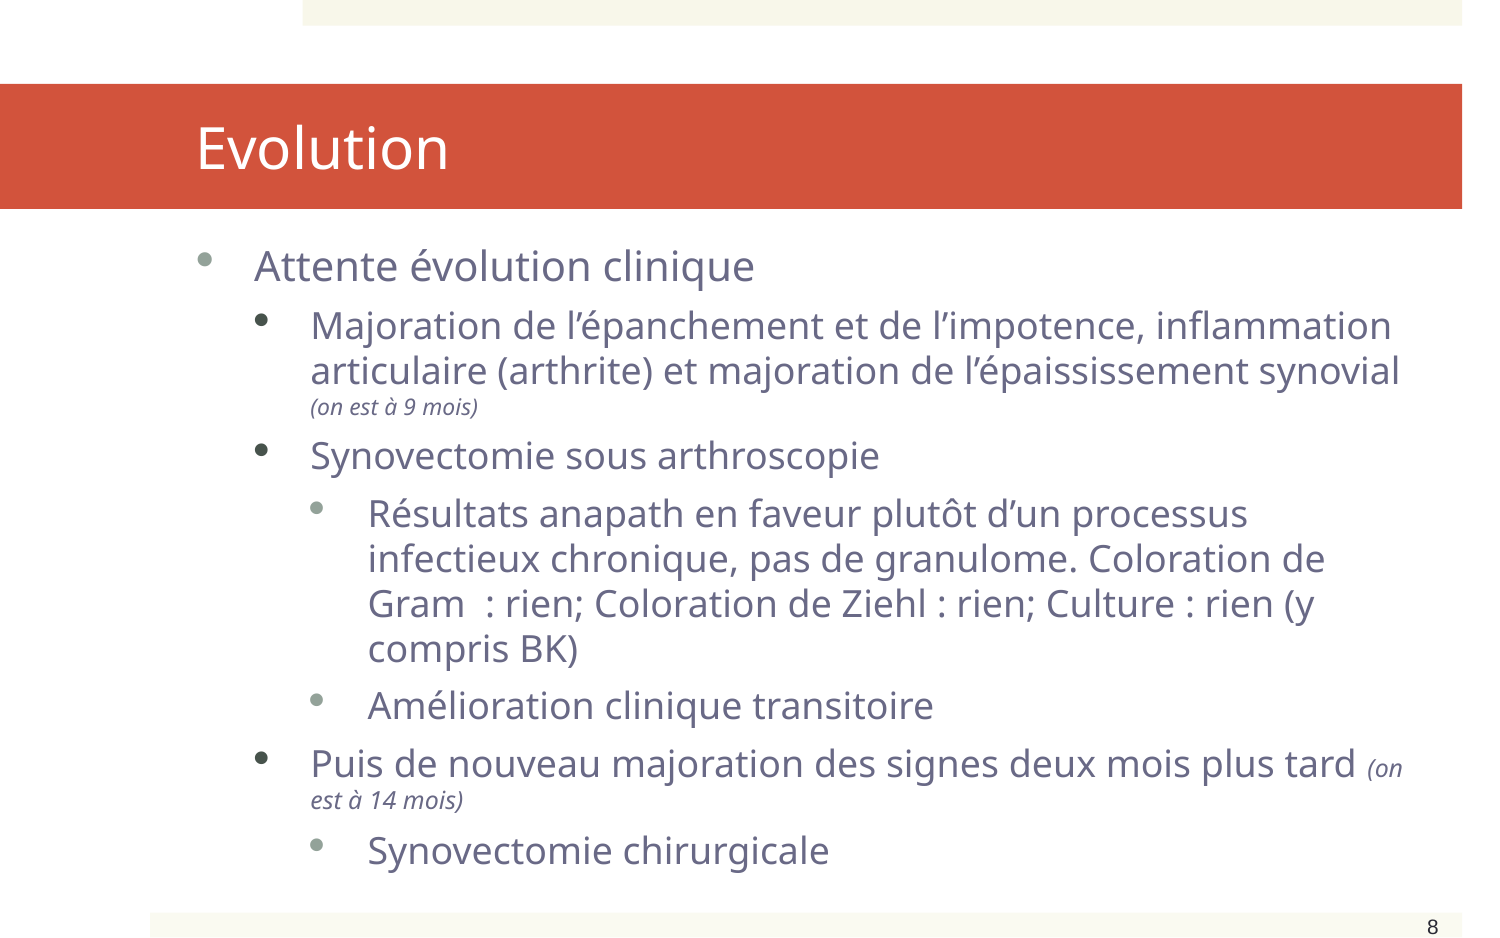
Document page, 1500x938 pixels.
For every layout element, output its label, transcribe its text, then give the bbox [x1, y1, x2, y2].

list Attente évolution clinique Majoration de l’épanchement et de l’impotence, inflammation articulaire (arthrite) et majoration de l’épaississement synovial (on est à 9 mois) Synovectomie sous arthroscopie Résultats anapath en faveur plutôt d’un processus infectieux chronique, pas de granulome. Coloration de Gram : rien; Coloration de Ziehl : rien; Culture : rien (y compris BK) Amélioration clinique transitoire Puis de nouveau majoration des signes deux mois plus tard (on est à 14 mois) Synovectomie chirurgicale [182, 232, 1432, 857]
title Evolution [0, 83, 1463, 209]
